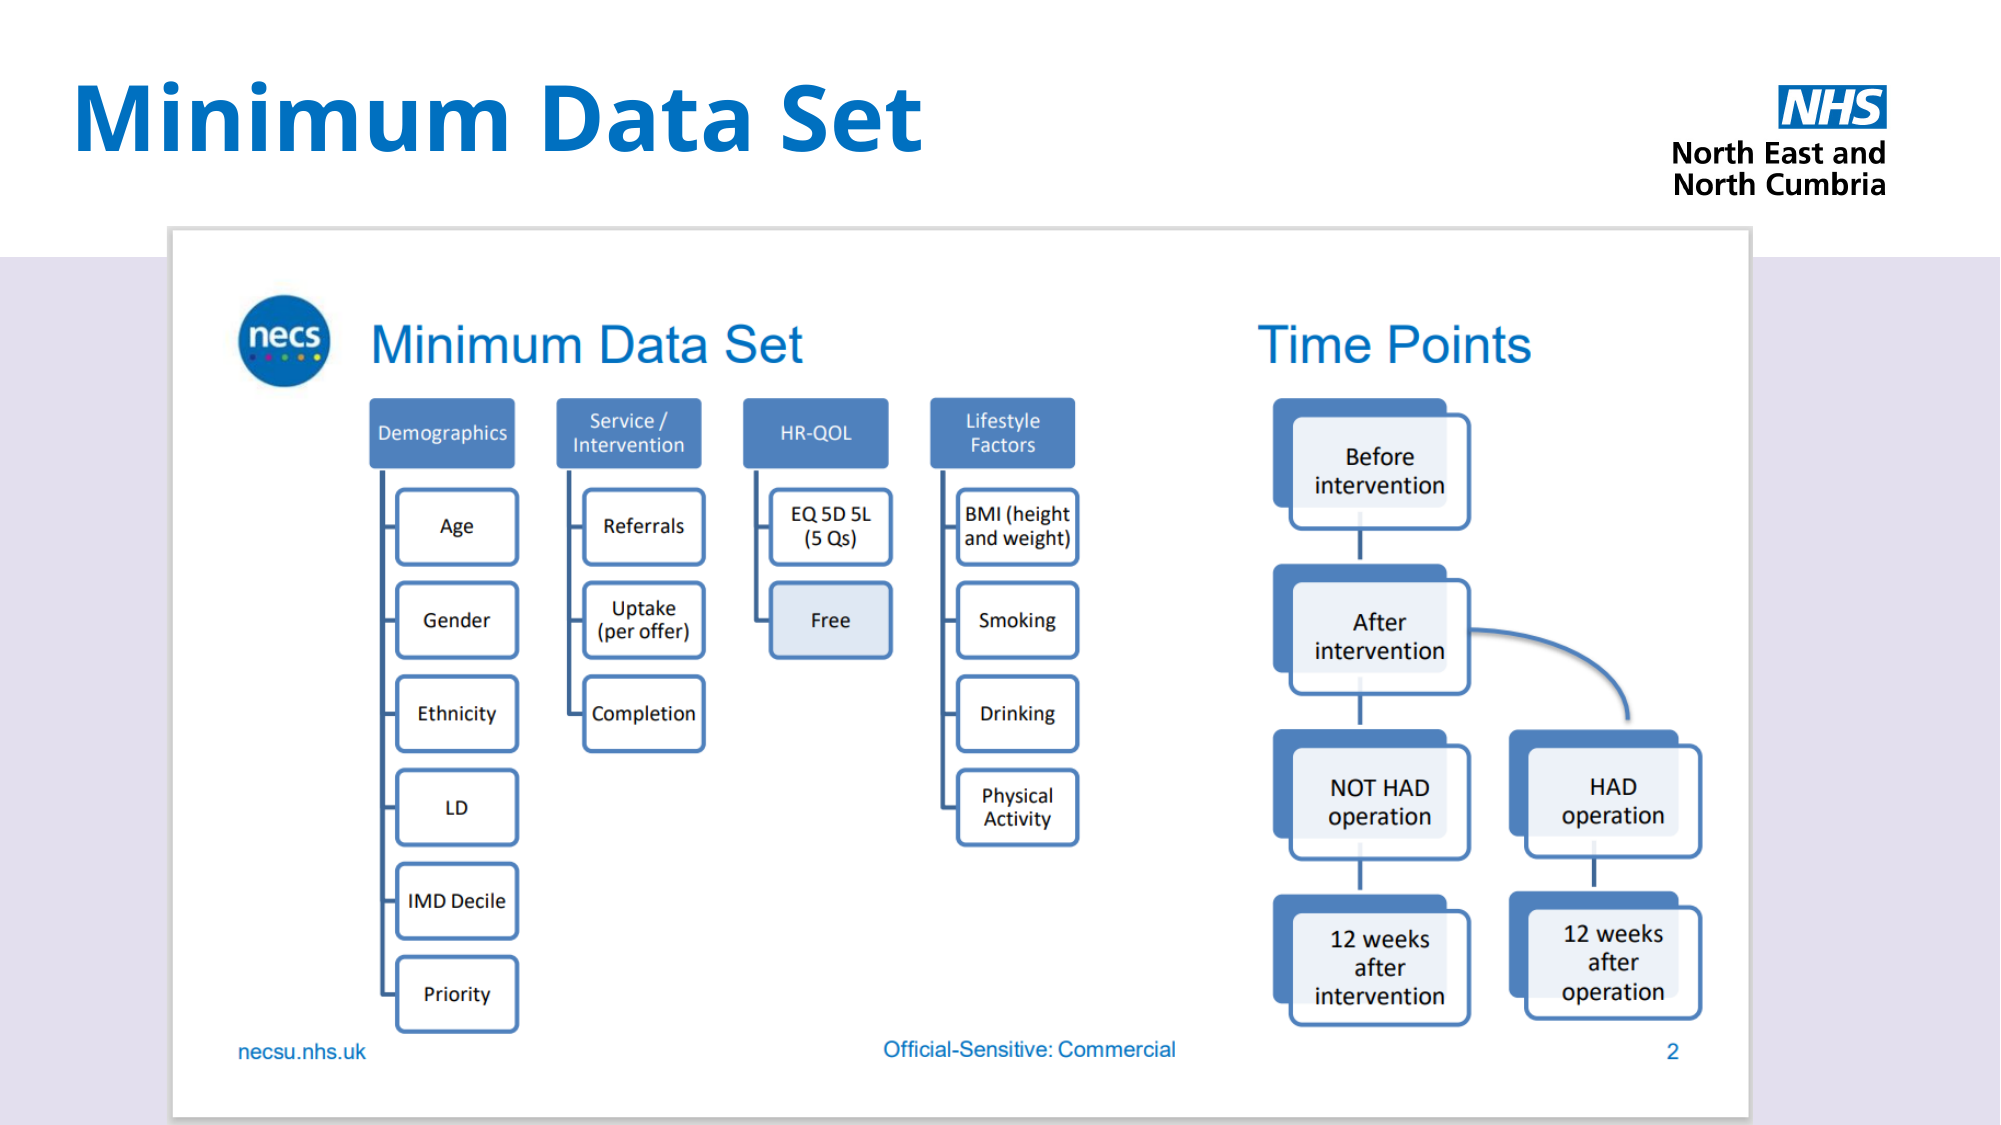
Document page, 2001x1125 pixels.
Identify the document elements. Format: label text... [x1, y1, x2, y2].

text_box Minimum Data Set [55, 52, 1510, 177]
picture [0, 226, 2000, 1125]
picture [1648, 64, 1906, 221]
